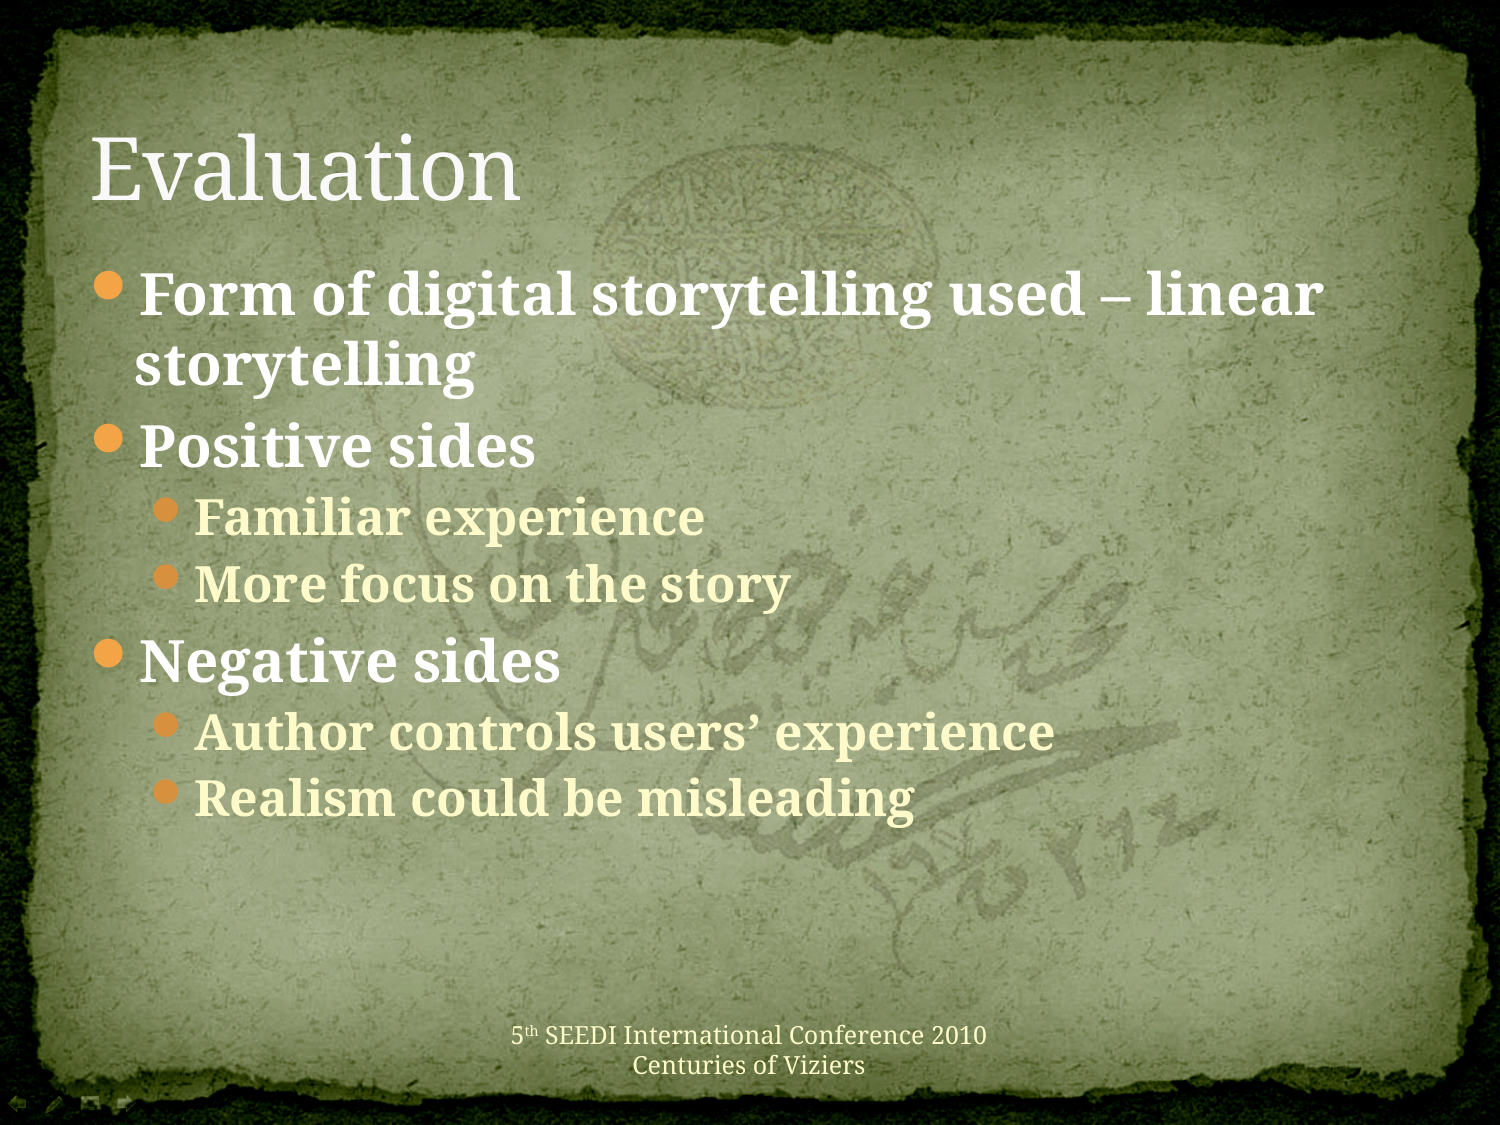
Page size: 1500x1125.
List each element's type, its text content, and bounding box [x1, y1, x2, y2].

footer 5th SEEDI International Conference 2010 Centuries of Viziers [455, 1017, 1043, 1081]
picture [0, 0, 1500, 1125]
title Evaluation [74, 24, 1425, 225]
list Form of digital storytelling used – linear storytelling Positive sides Familiar experience More focus on the story Negative sides Author controls users’ experience Realism could be misleading [75, 249, 1425, 1000]
